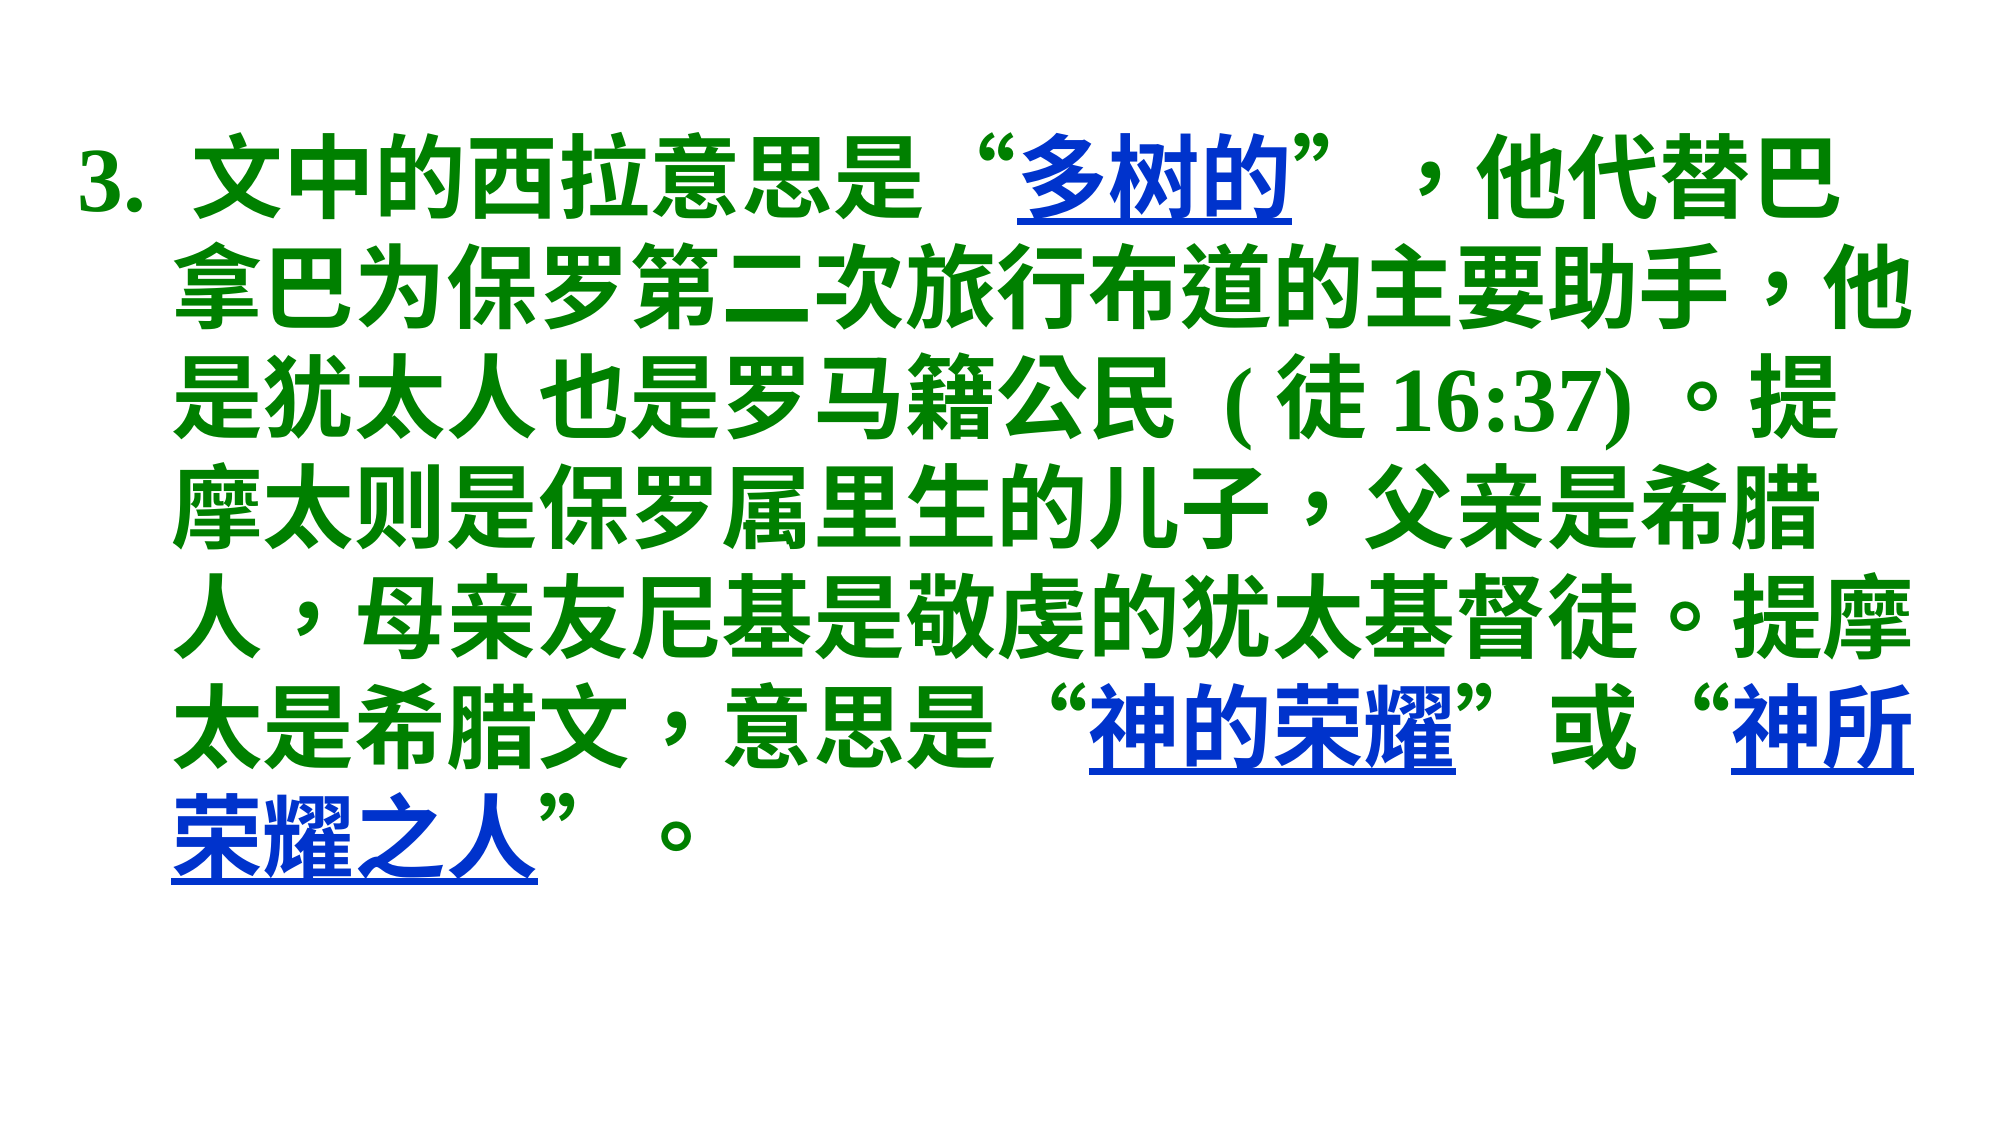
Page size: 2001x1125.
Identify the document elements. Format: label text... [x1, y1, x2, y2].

subtitle 3. 文中的西拉意思是“多树的”，他代替巴拿巴为保罗第二次旅行布道的主要助手，他是犹太人也是罗马籍公民 (徒16:37)。提摩太则是保罗属里生的儿子，父亲是希腊人，母亲友尼基是敬虔的犹太基督徒。提摩太是希腊文，意思是“神的荣耀”或“神所荣耀之人”。 [62, 112, 1938, 1125]
